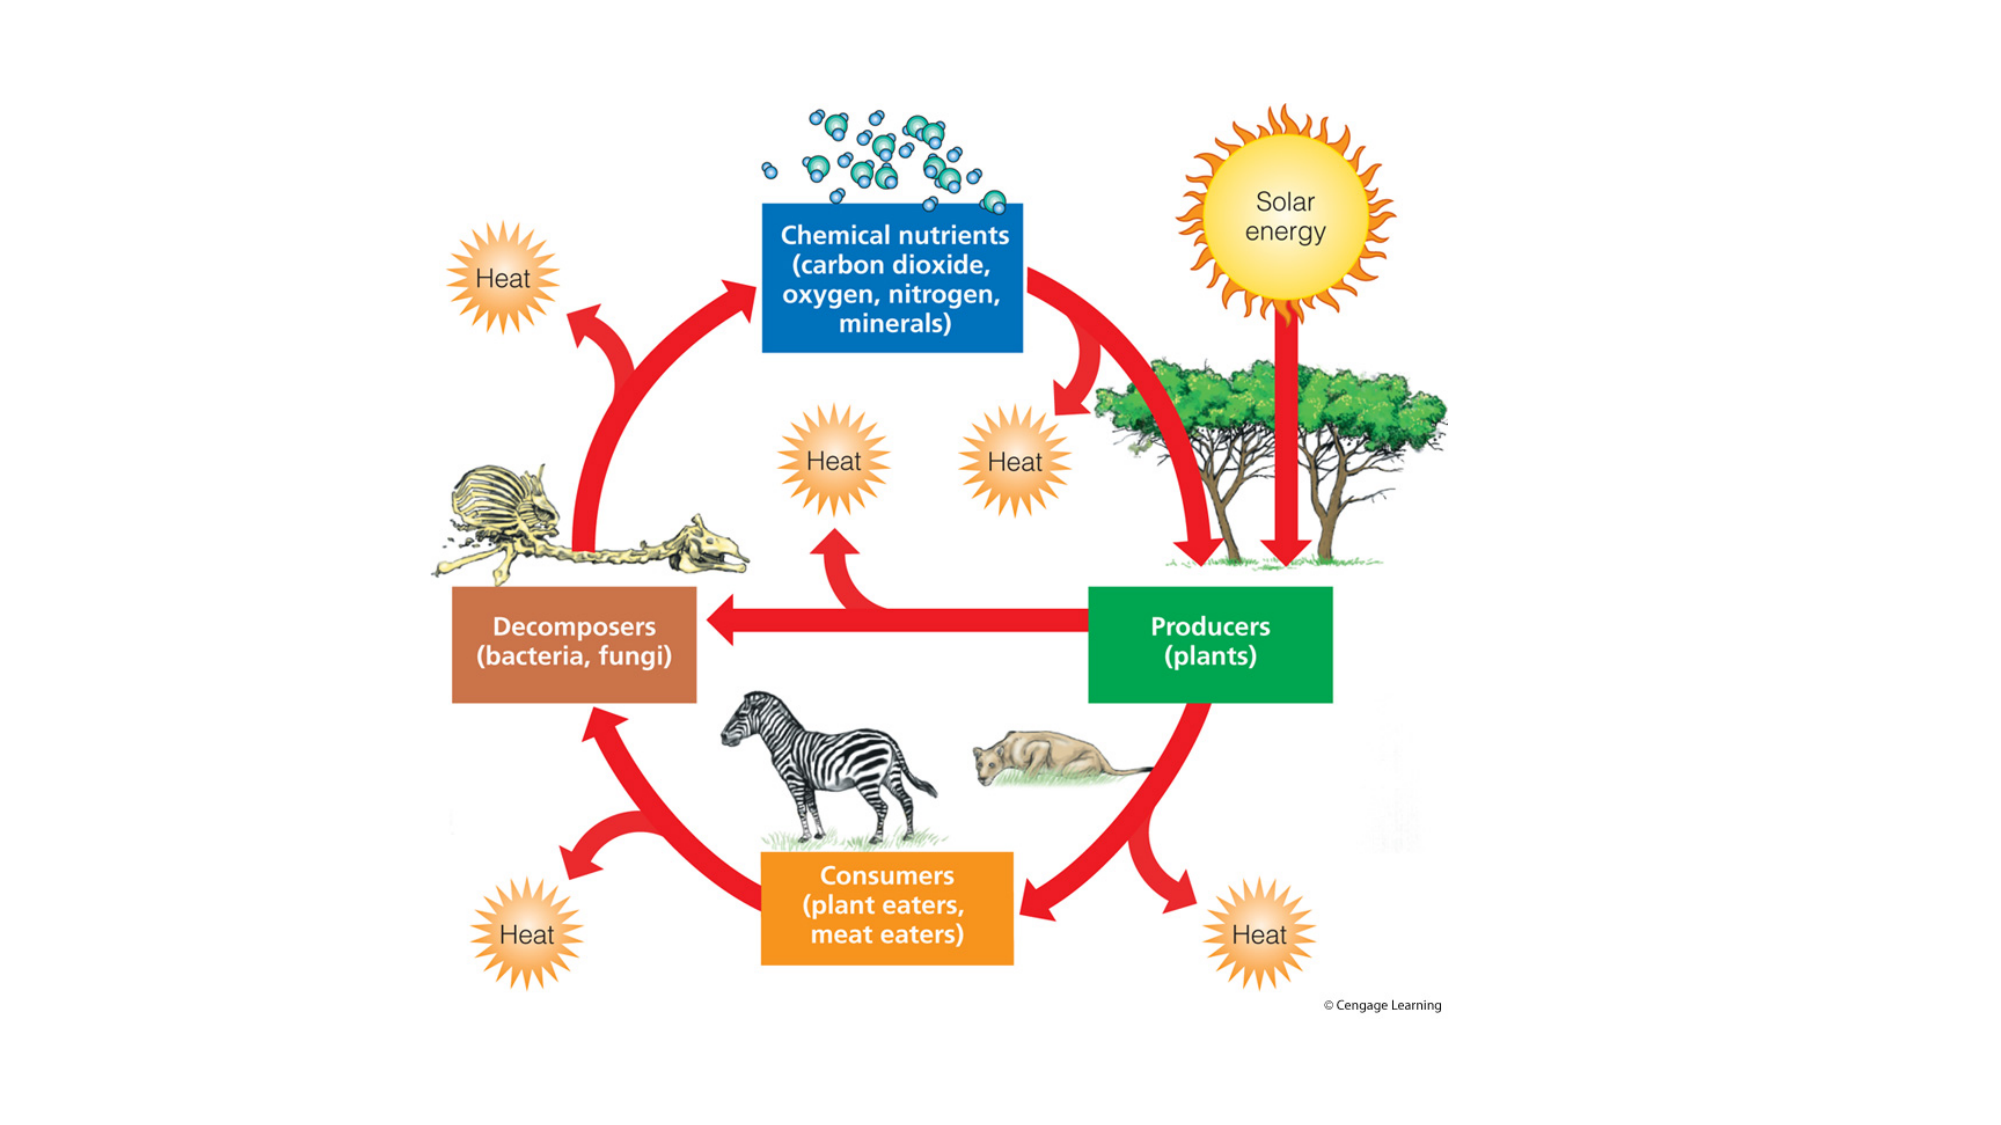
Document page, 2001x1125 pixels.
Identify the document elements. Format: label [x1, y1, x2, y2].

list [109, 103, 1768, 1019]
